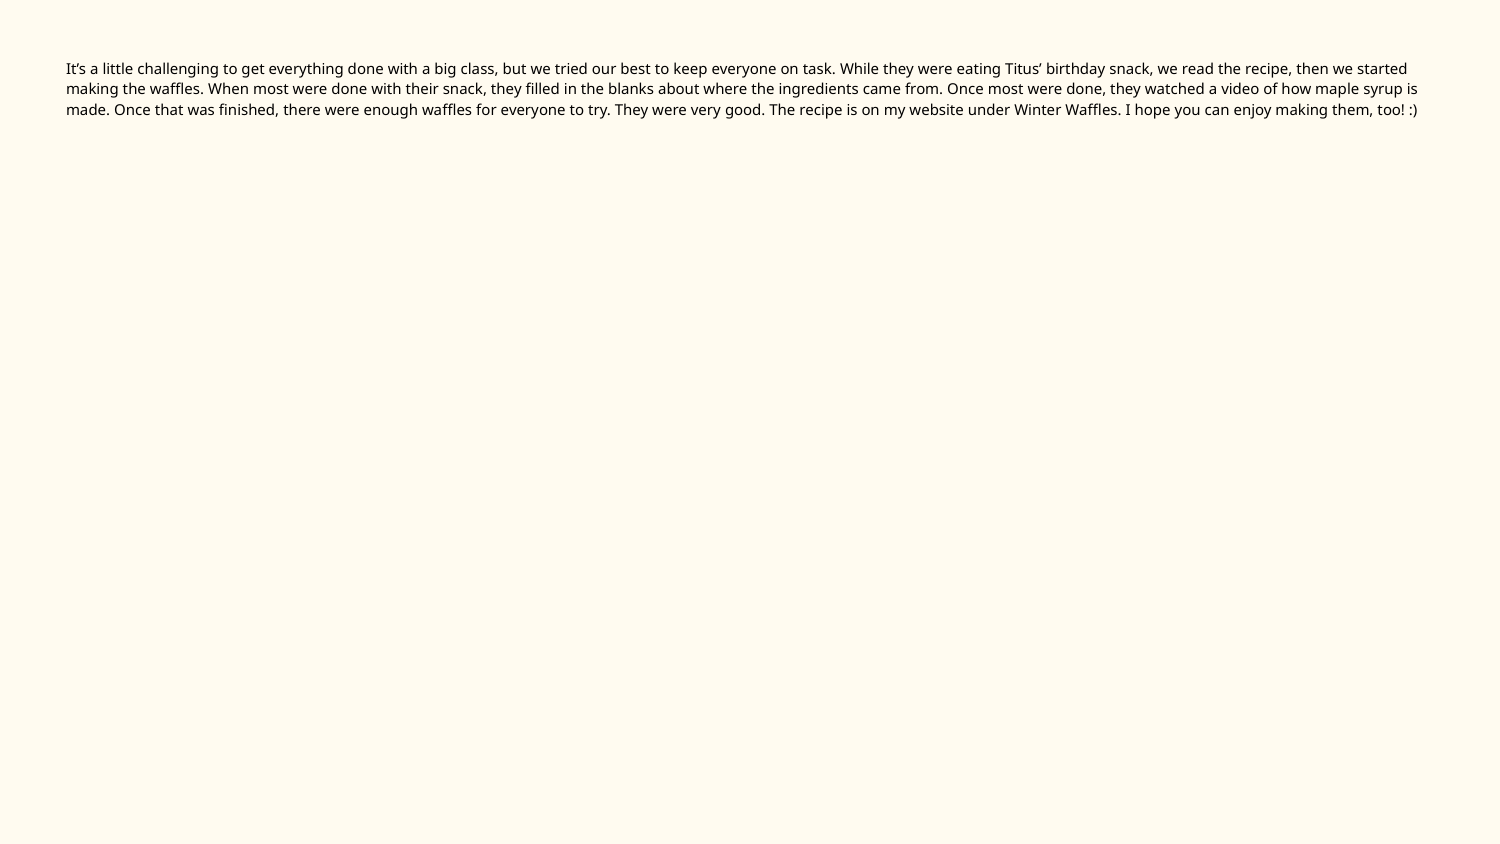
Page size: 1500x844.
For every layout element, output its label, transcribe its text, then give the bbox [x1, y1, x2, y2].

title It’s a little challenging to get everything done with a big class, but we tried our best to keep everyone on task. While they were eating Titus’ birthday snack, we read the recipe, then we started making the waffles. When most were done with their snack, they filled in the blanks about where the ingredients came from. Once most were done, they watched a video of how maple syrup is made. Once that was finished, there were enough waffles for everyone to try. They were very good. The recipe is on my website under Winter Waffles. I hope you can enjoy making them, too! :) [51, 43, 1449, 144]
